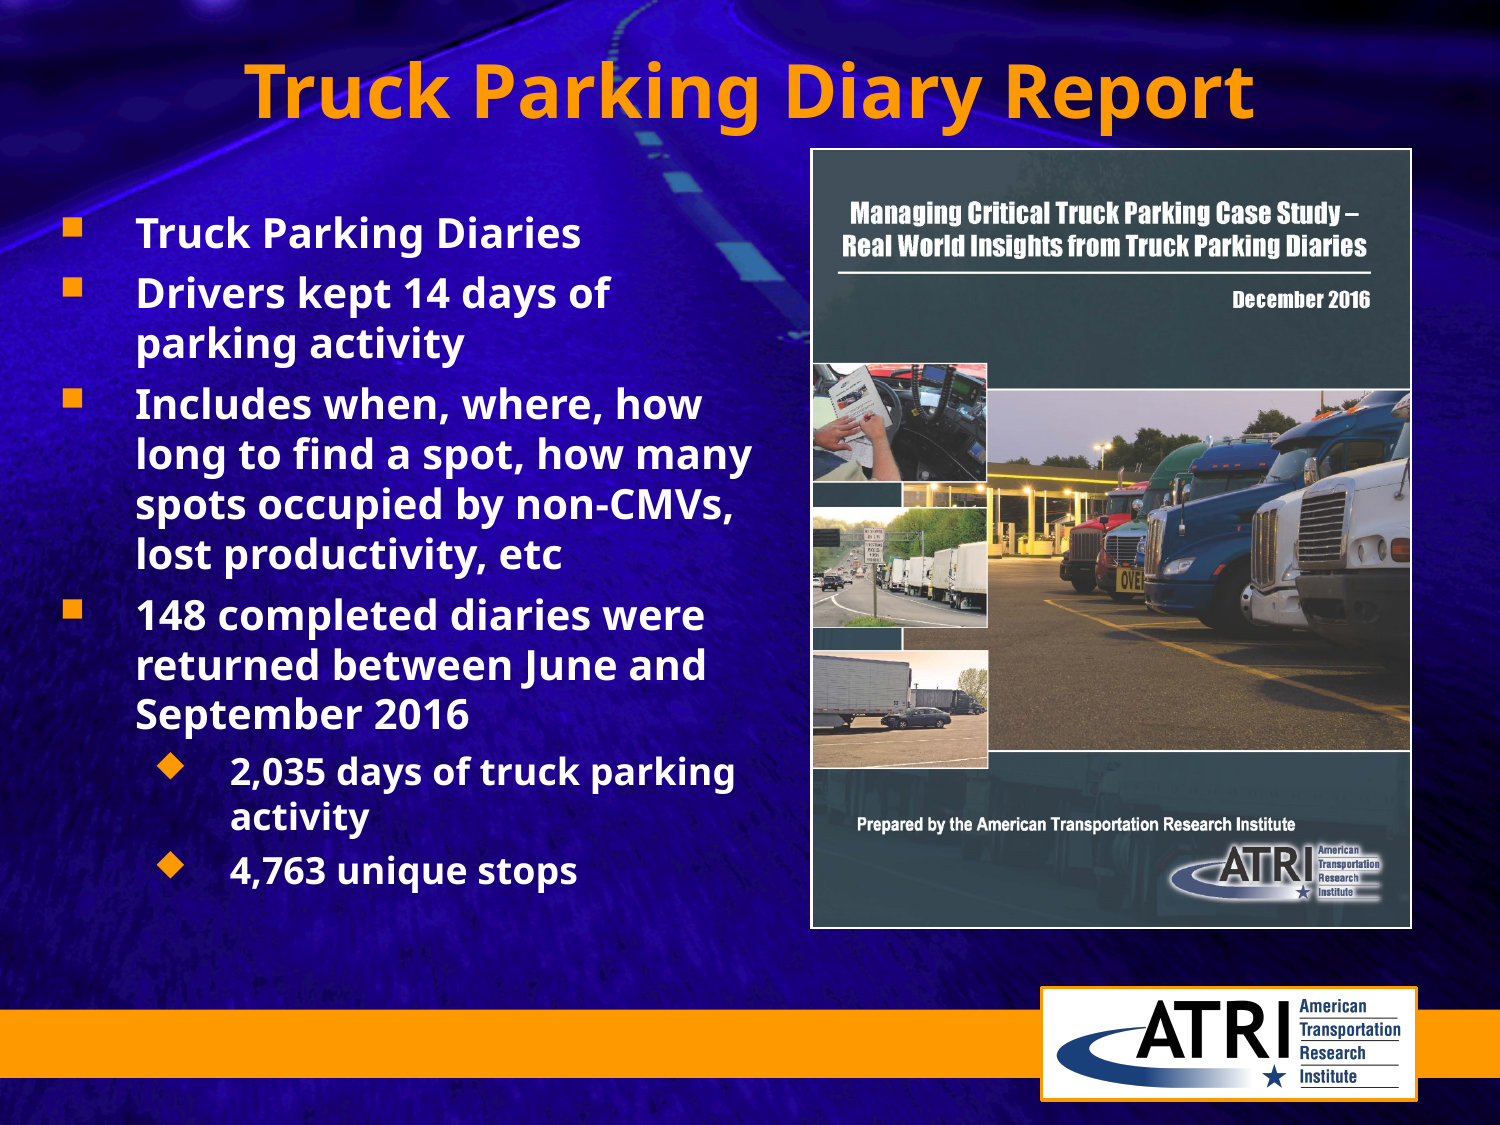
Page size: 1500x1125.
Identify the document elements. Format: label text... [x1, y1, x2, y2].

picture [0, 1078, 1500, 1125]
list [812, 149, 1411, 928]
list Truck Parking Diaries Drivers kept 14 days of parking activity Includes when, where, how long to find a spot, how many spots occupied by non-CMVs, lost productivity, etc 148 completed diaries were returned between June and September 2016 2,035 days of truck parking activity 4,763 unique stops [37, 198, 776, 1013]
title Truck Parking Diary Report [37, 49, 1463, 163]
picture [1055, 999, 1403, 1088]
picture [0, 0, 1500, 1009]
